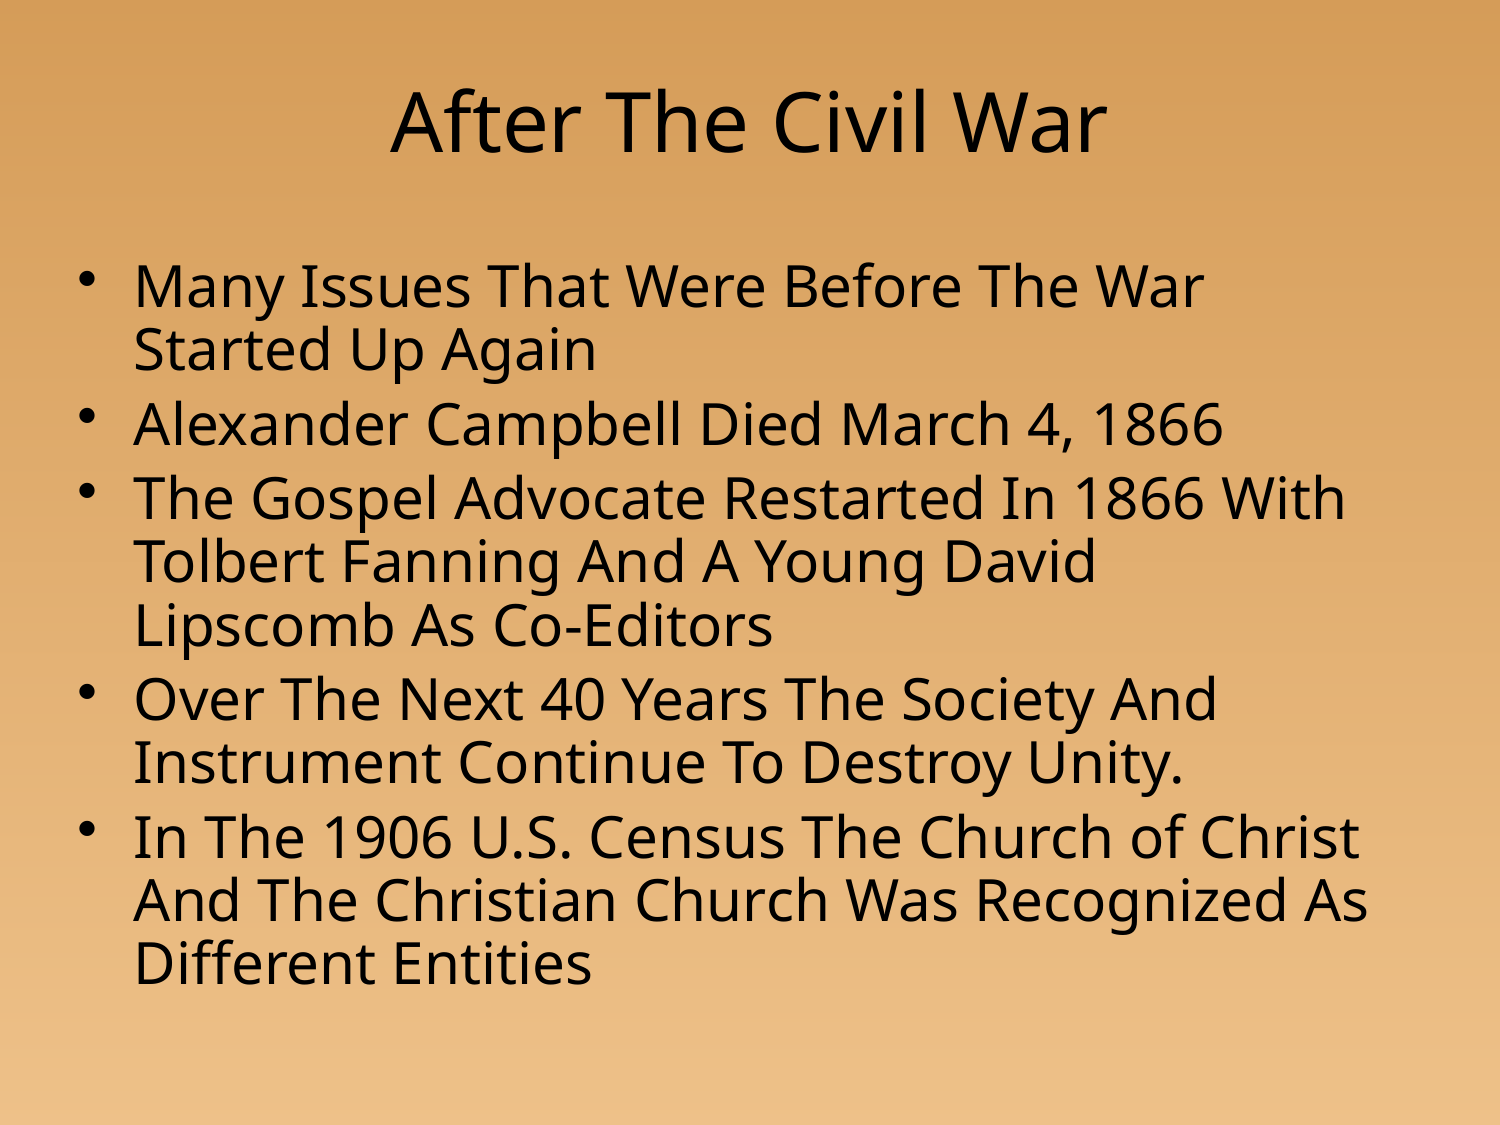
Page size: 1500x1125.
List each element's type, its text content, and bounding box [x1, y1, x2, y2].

title After The Civil War [112, 50, 1388, 188]
list Many Issues That Were Before The War Started Up Again Alexander Campbell Died March 4, 1866 The Gospel Advocate Restarted In 1866 With Tolbert Fanning And A Young David Lipscomb As Co-Editors Over The Next 40 Years The Society And Instrument Continue To Destroy Unity. In The 1906 U.S. Census The Church of Christ And The Christian Church Was Recognized As Different Entities [62, 249, 1388, 1038]
